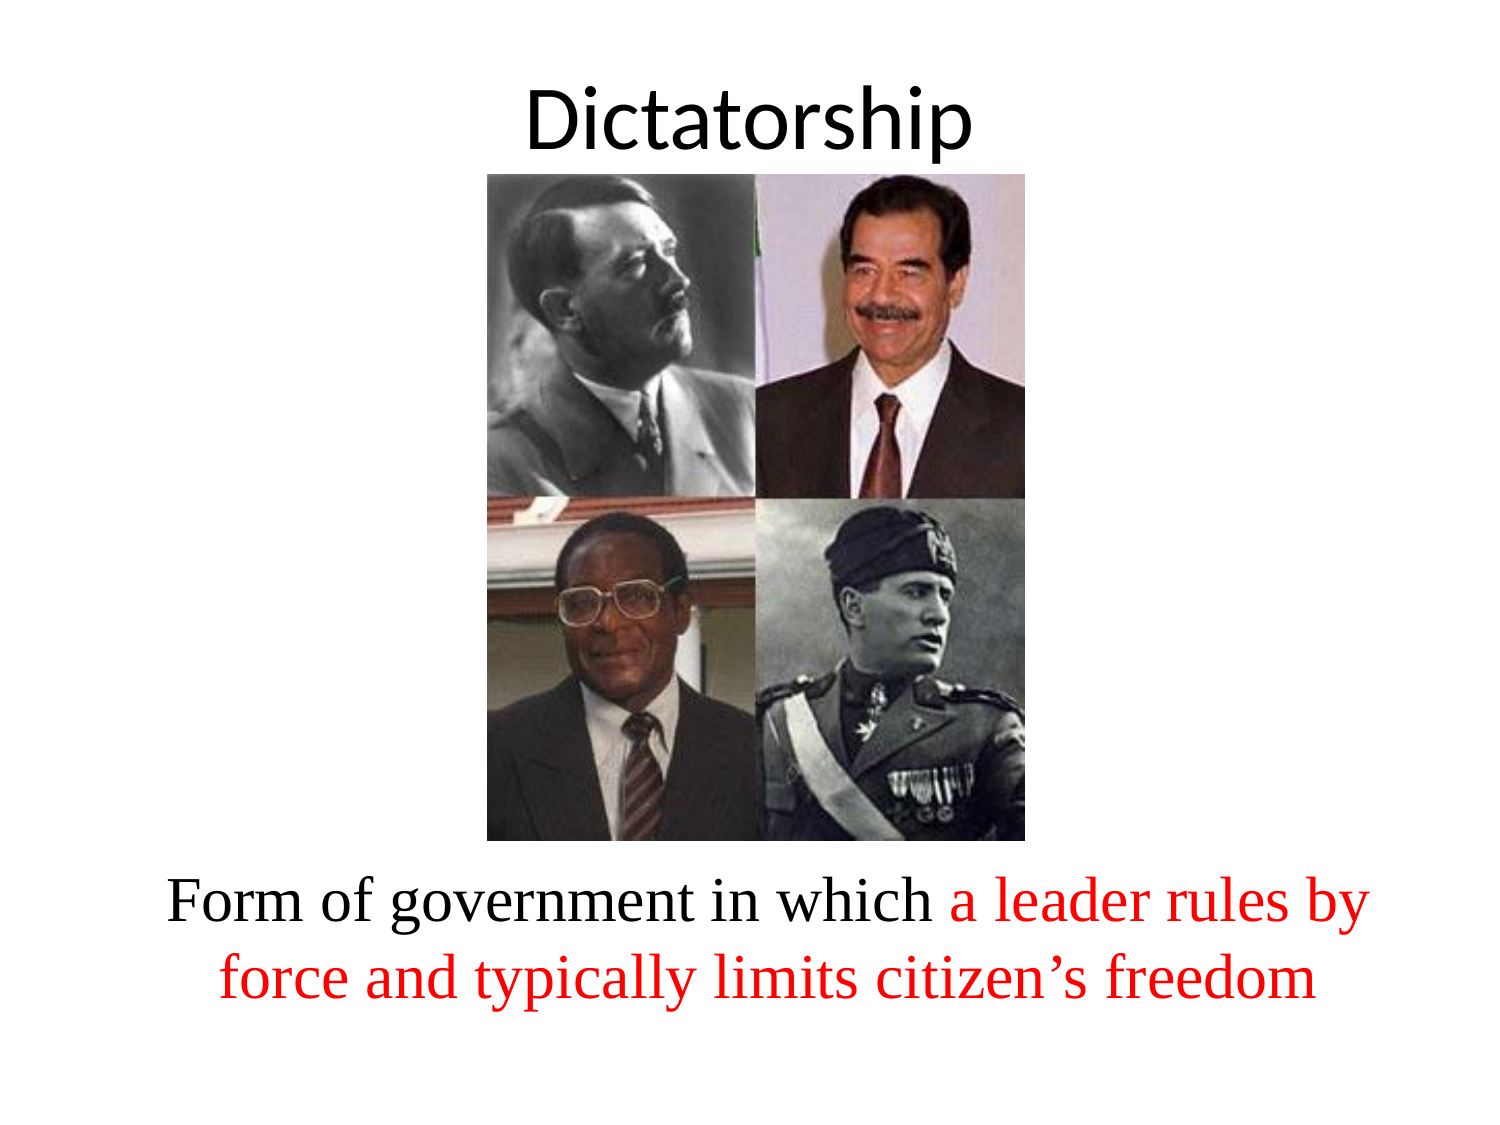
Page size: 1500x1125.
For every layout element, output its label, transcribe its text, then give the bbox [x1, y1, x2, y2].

title Dictatorship [324, 37, 1175, 188]
picture [487, 174, 1026, 841]
subtitle Form of government in which a leader rules by force and typically limits citizen’s freedom [137, 849, 1400, 1088]
